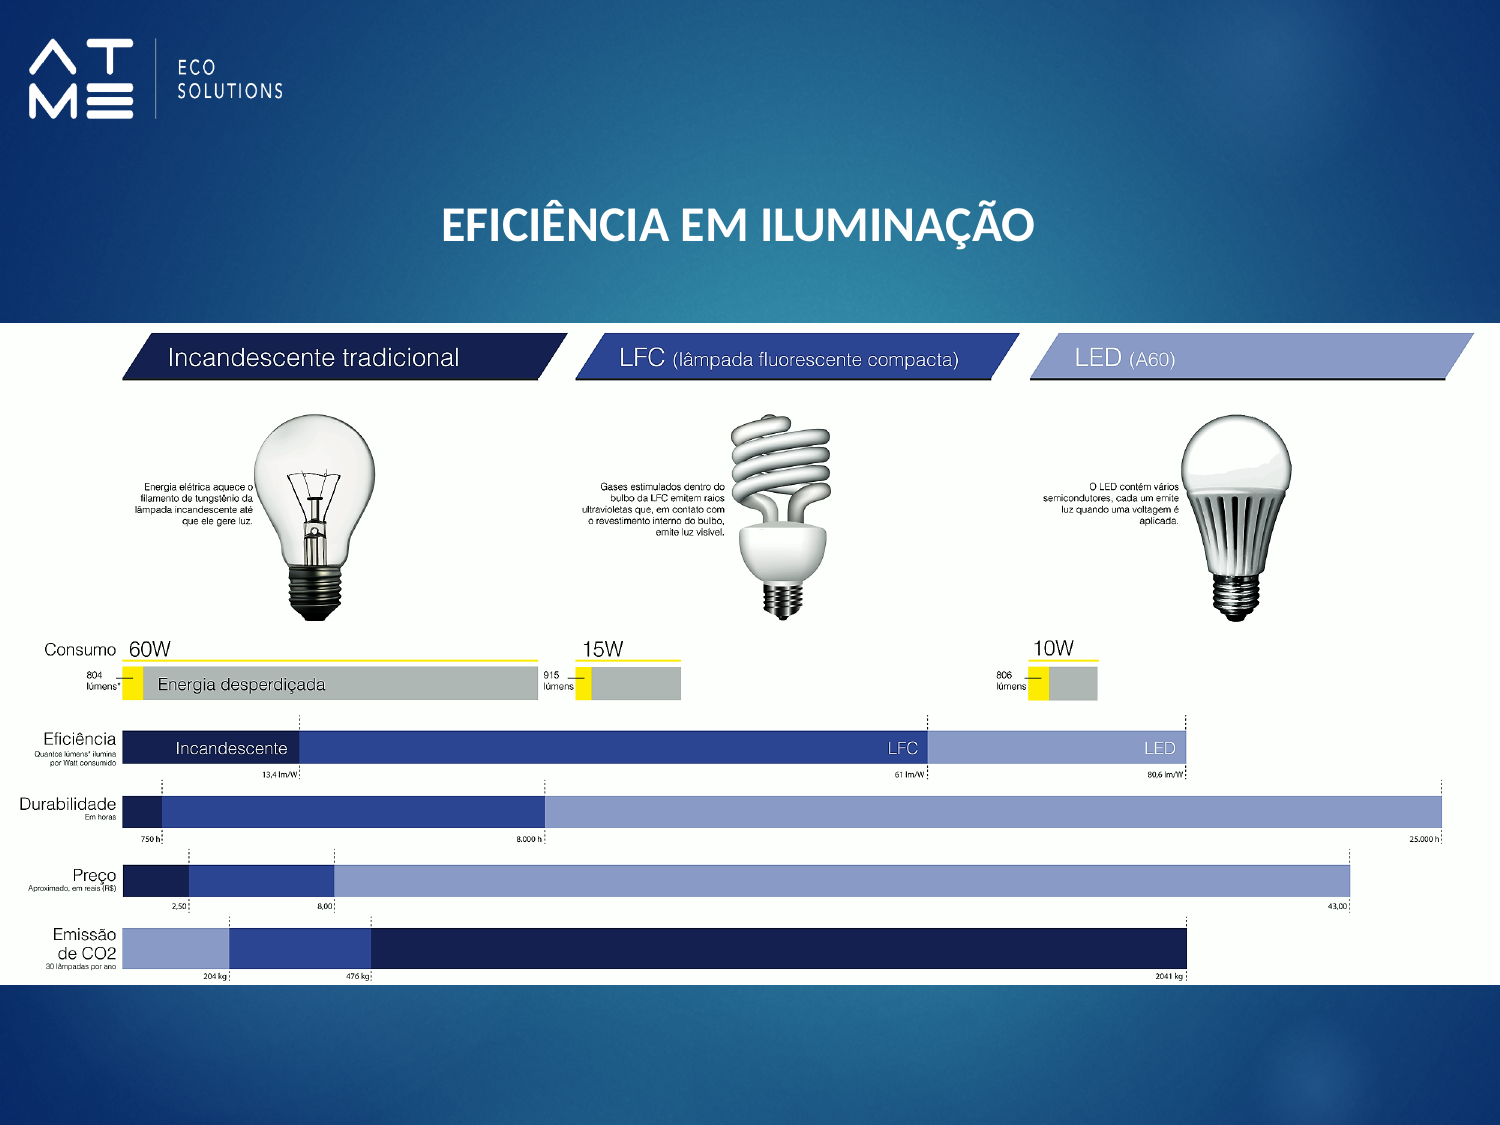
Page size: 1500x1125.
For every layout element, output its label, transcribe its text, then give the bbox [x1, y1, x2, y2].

picture [0, 260, 1500, 1125]
text_box EFICIÊNCIA EM ILUMINAÇÃO [0, 184, 1500, 260]
picture [0, 0, 1500, 184]
